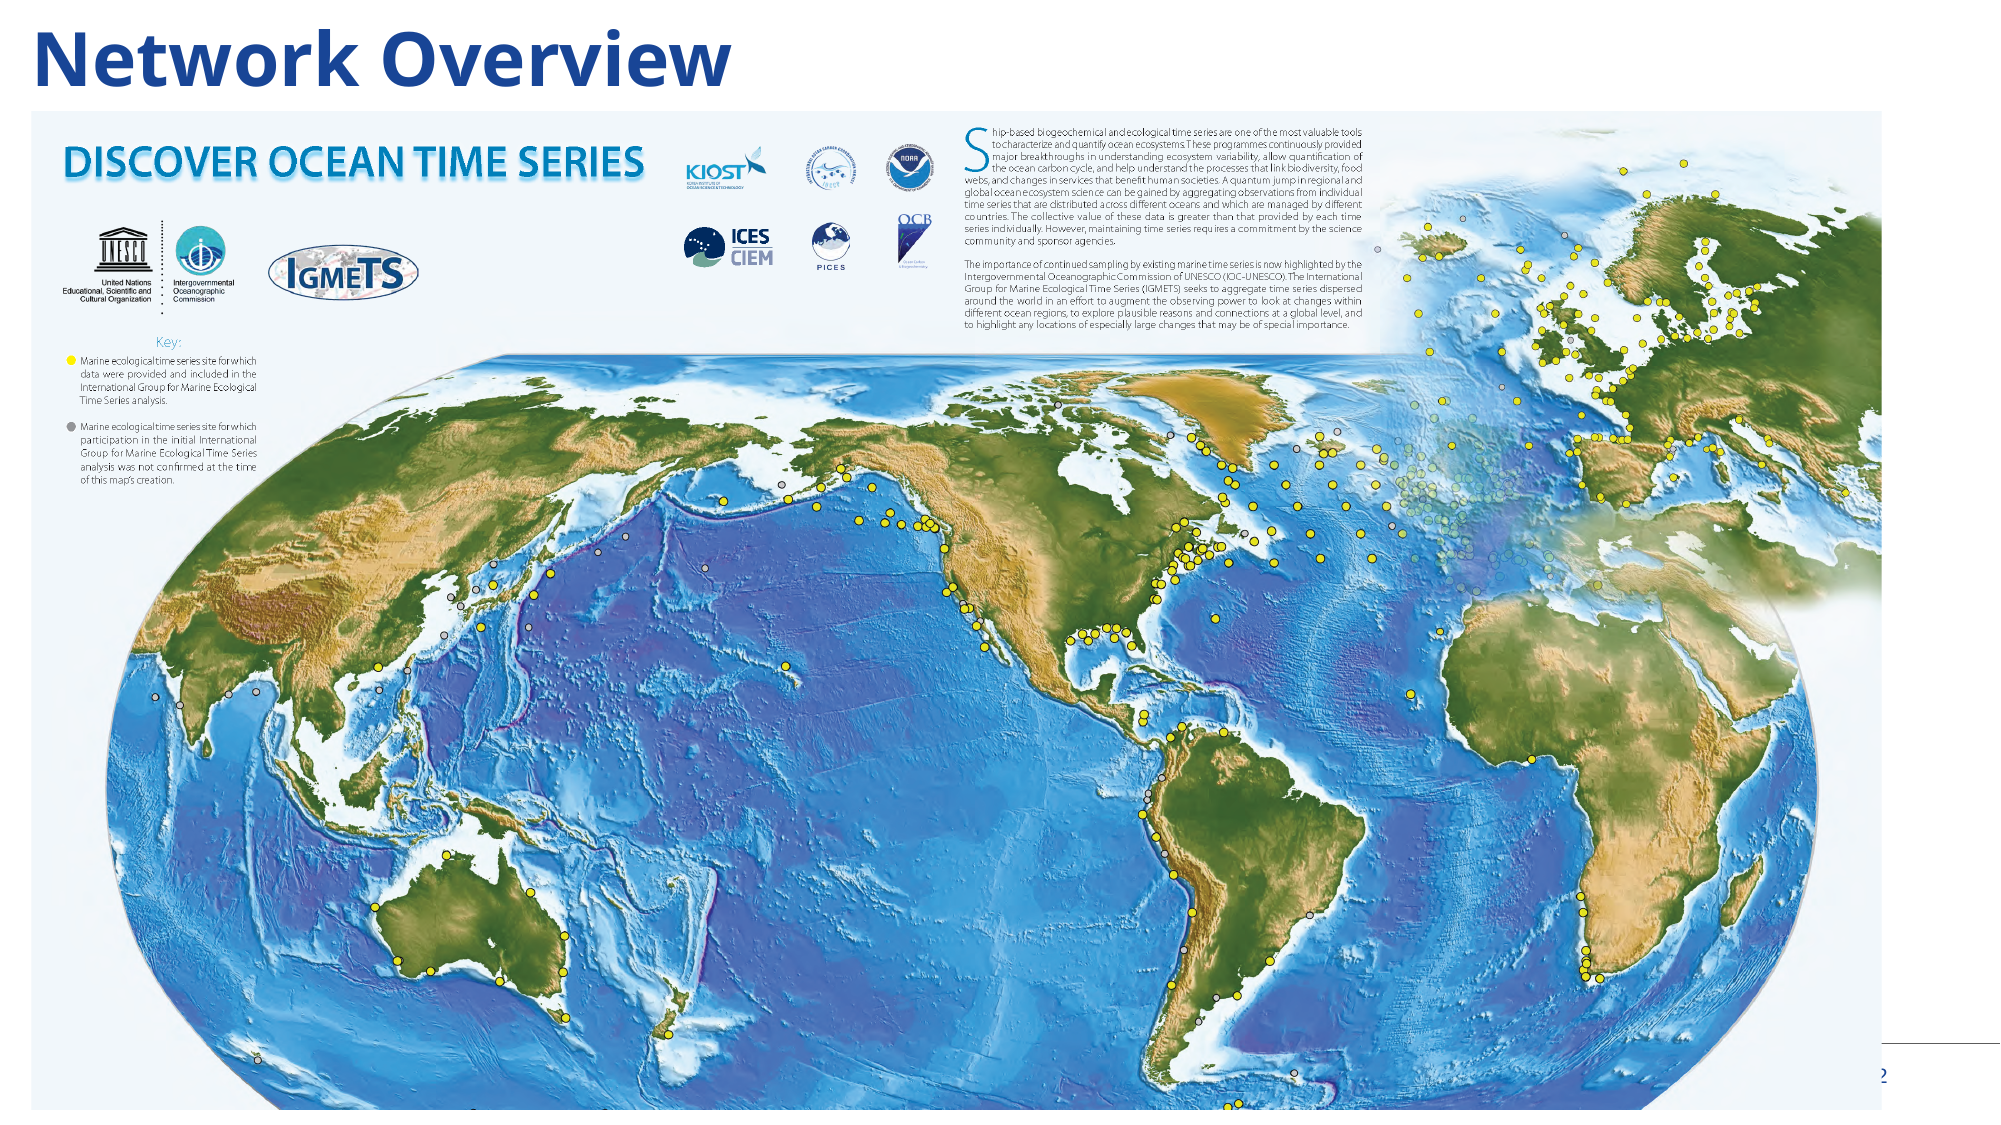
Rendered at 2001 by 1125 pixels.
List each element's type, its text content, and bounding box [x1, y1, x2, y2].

title Network Overview [31, 25, 1795, 109]
picture [30, 110, 1882, 1110]
